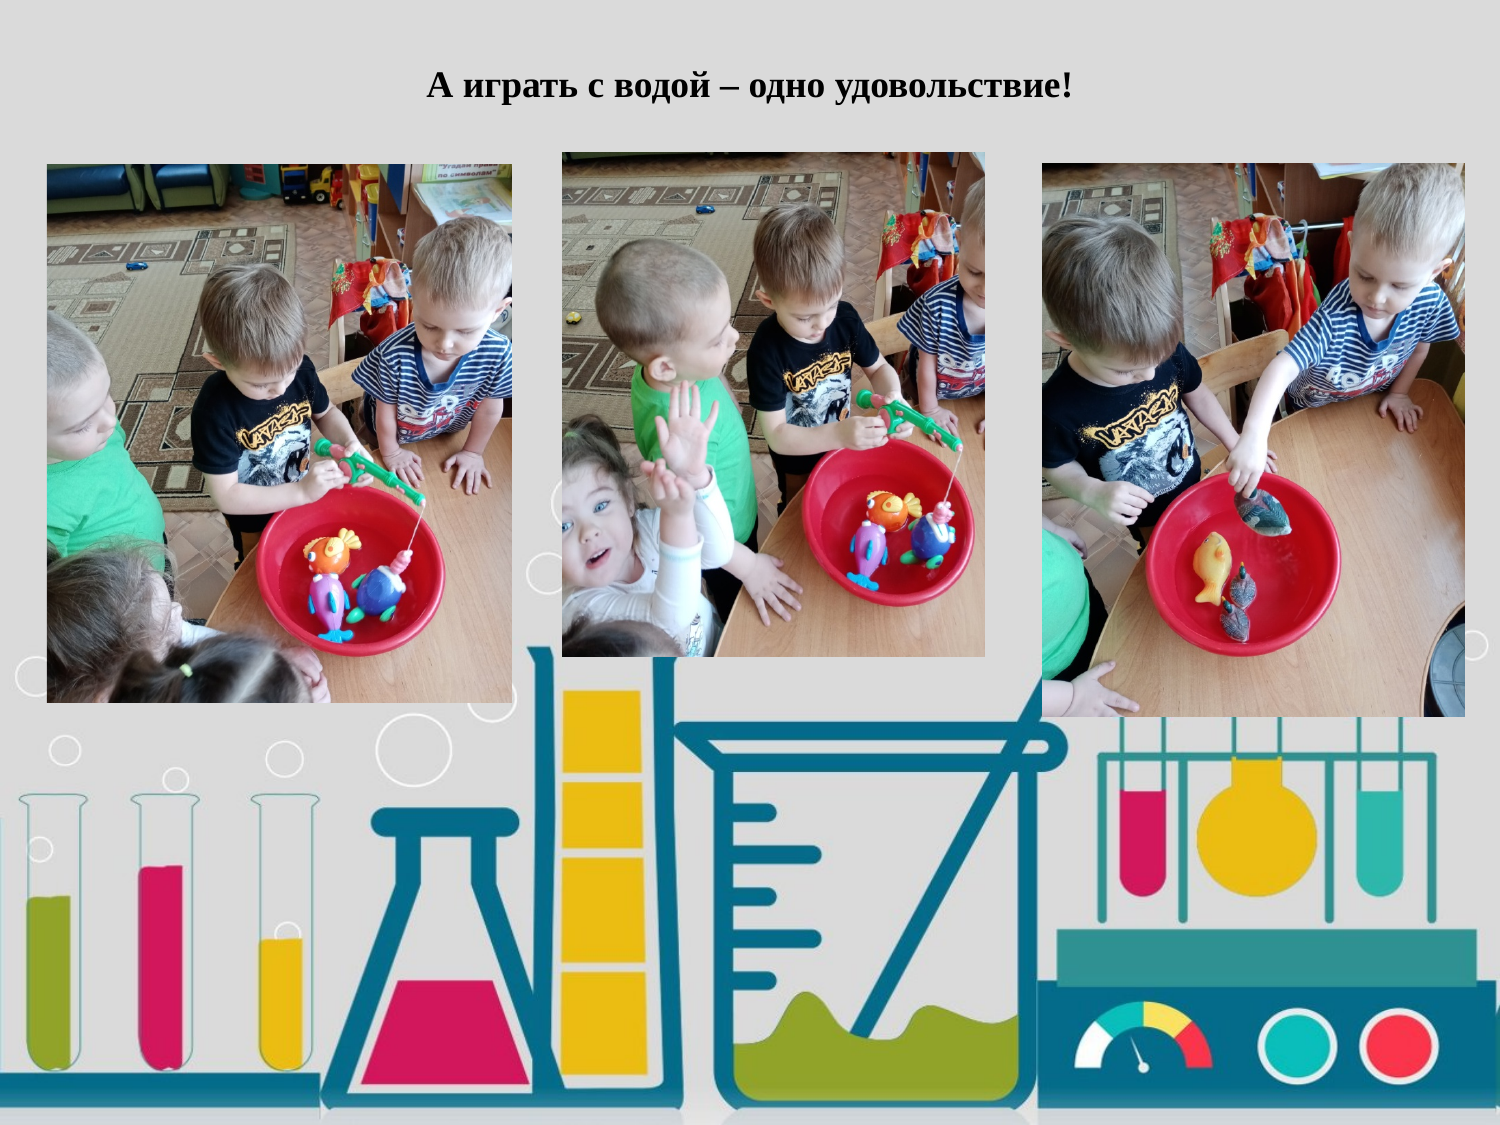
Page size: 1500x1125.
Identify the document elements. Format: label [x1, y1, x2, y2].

list [46, 163, 513, 704]
picture [0, 0, 1500, 1125]
